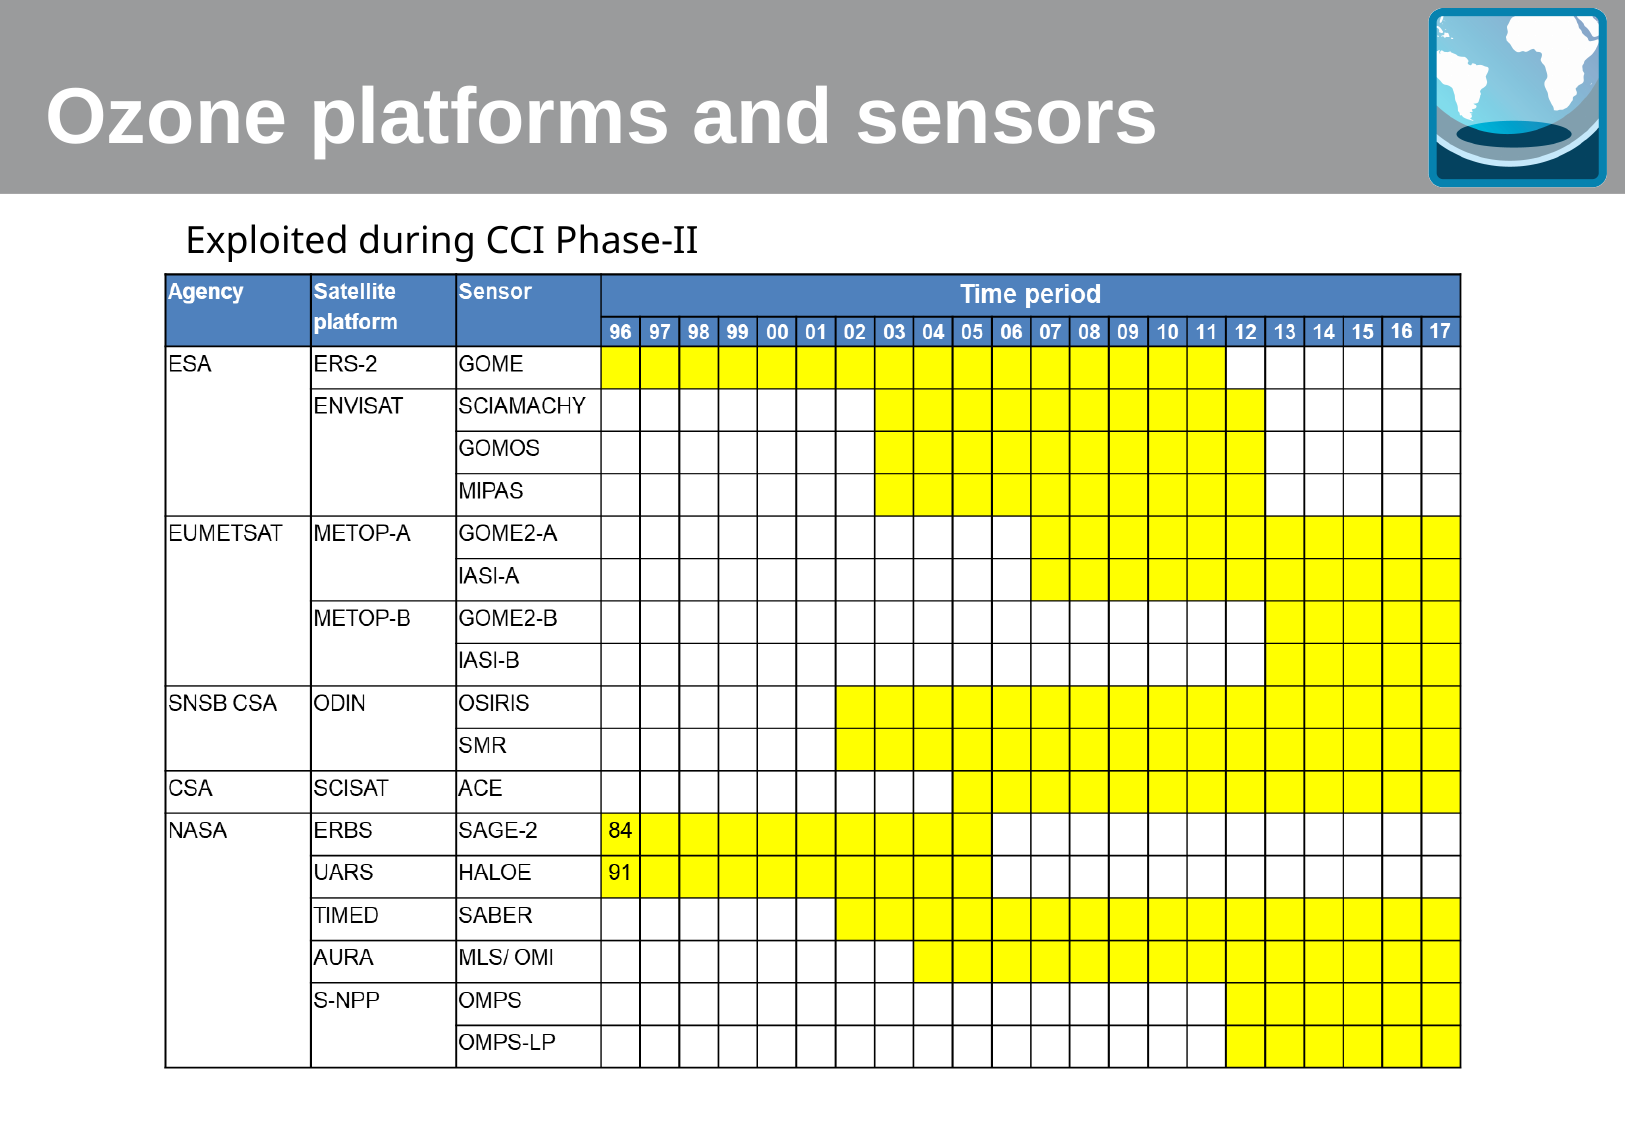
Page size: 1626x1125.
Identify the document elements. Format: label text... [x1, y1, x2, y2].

picture [164, 269, 1463, 1070]
picture [1437, 17, 1598, 166]
text_box Exploited during CCI Phase-II [170, 208, 714, 267]
picture [1418, 0, 1619, 197]
text_box Ozone platforms and sensors [30, 56, 1534, 149]
